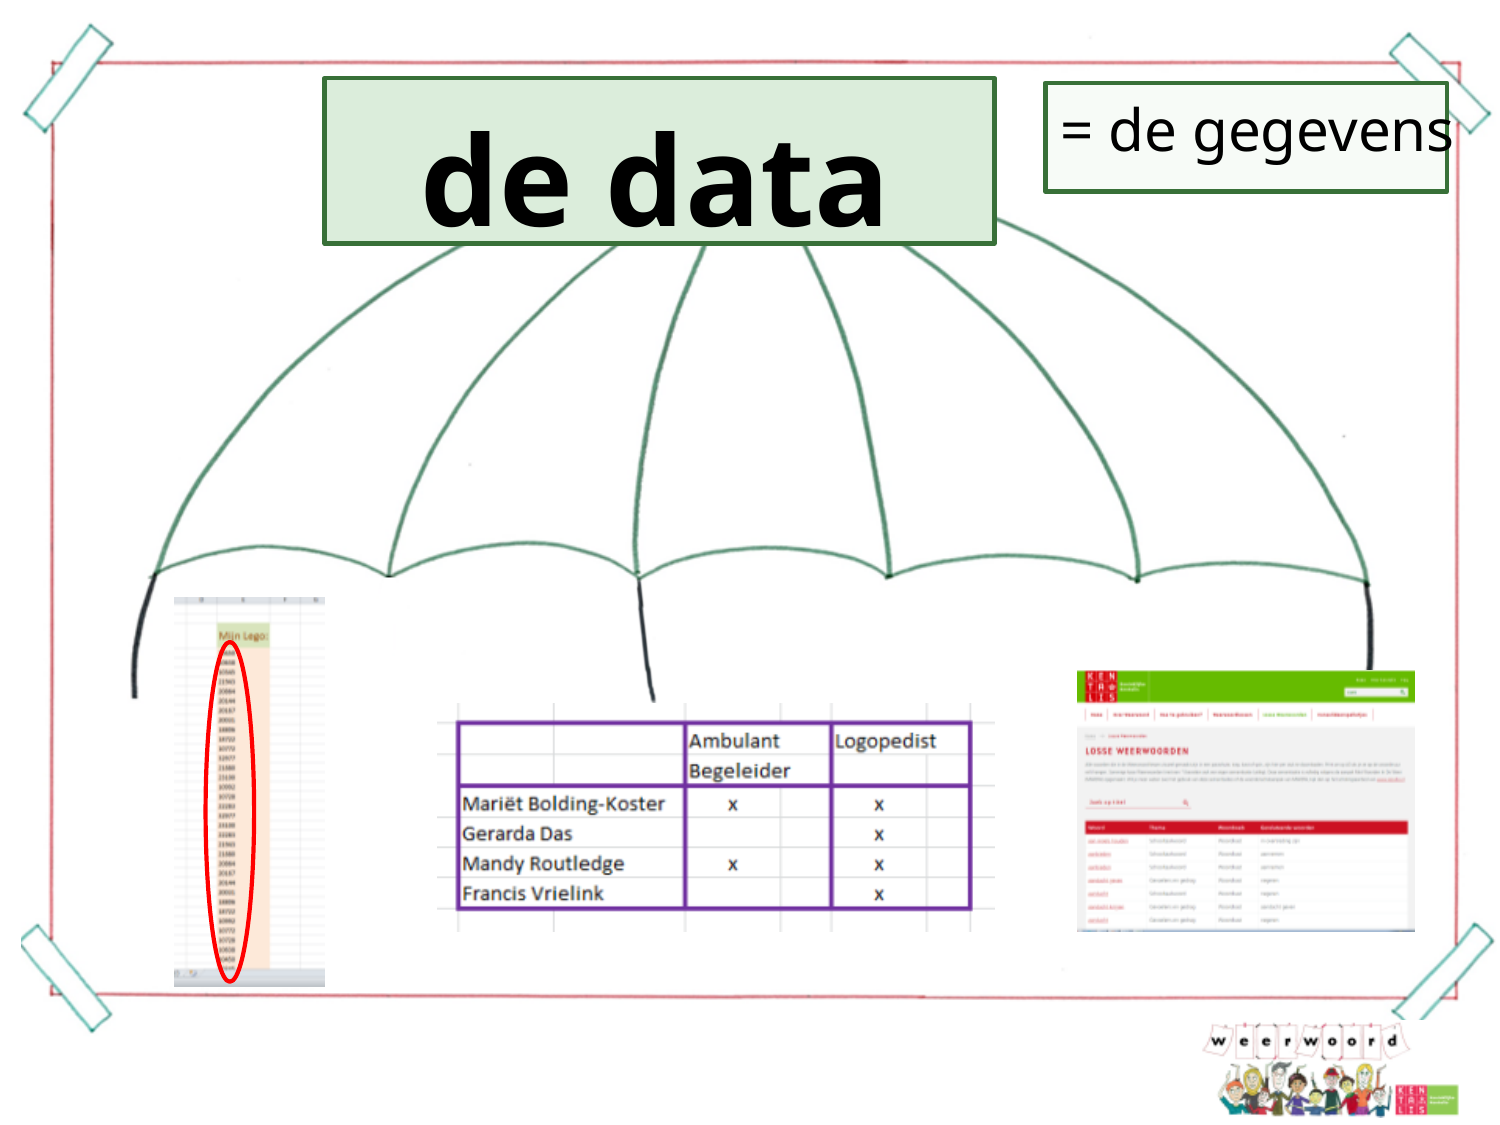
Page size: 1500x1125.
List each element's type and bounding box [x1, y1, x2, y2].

text_box [174, 597, 325, 987]
picture [21, 20, 1500, 1118]
